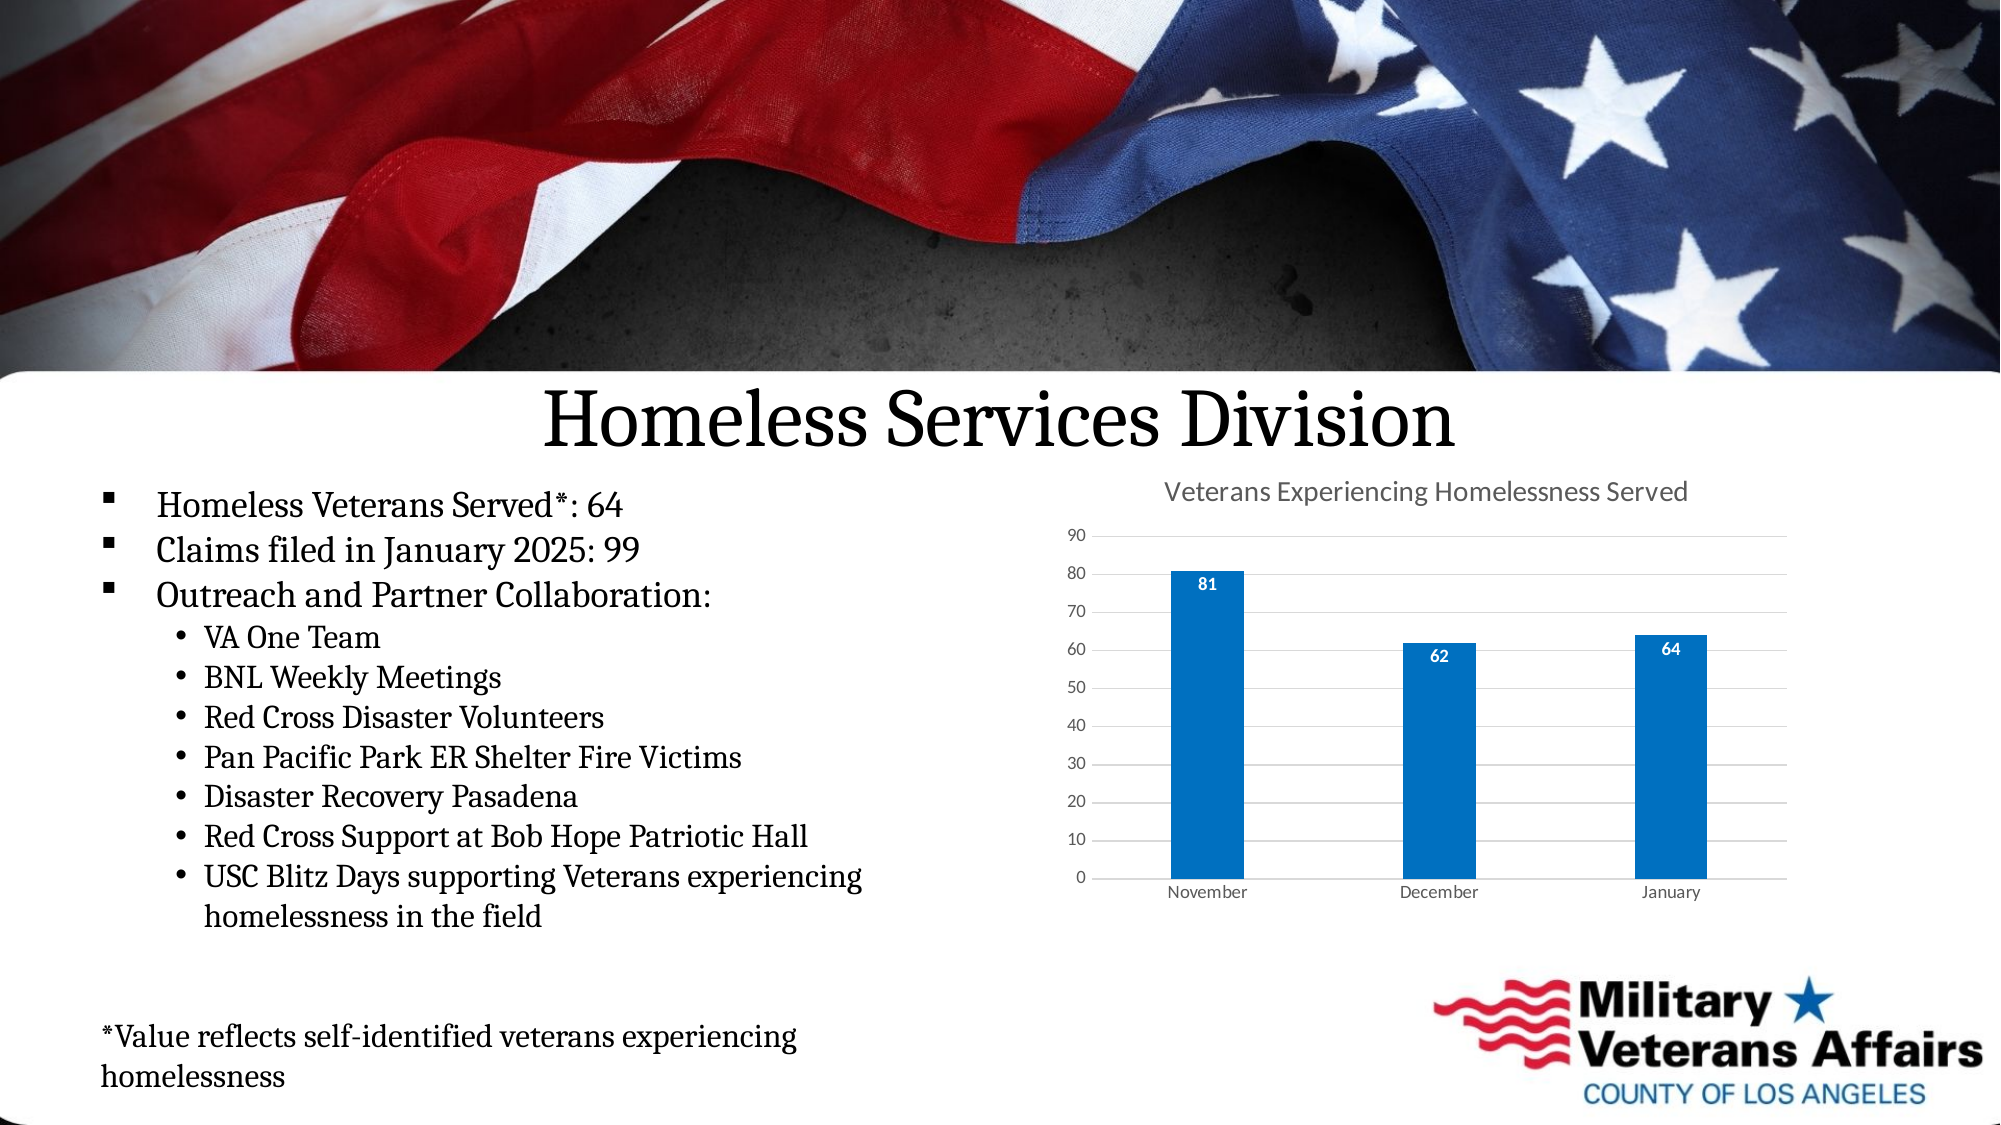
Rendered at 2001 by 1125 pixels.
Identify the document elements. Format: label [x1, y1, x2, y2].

chart [1051, 453, 1802, 913]
picture [0, 0, 2000, 1125]
